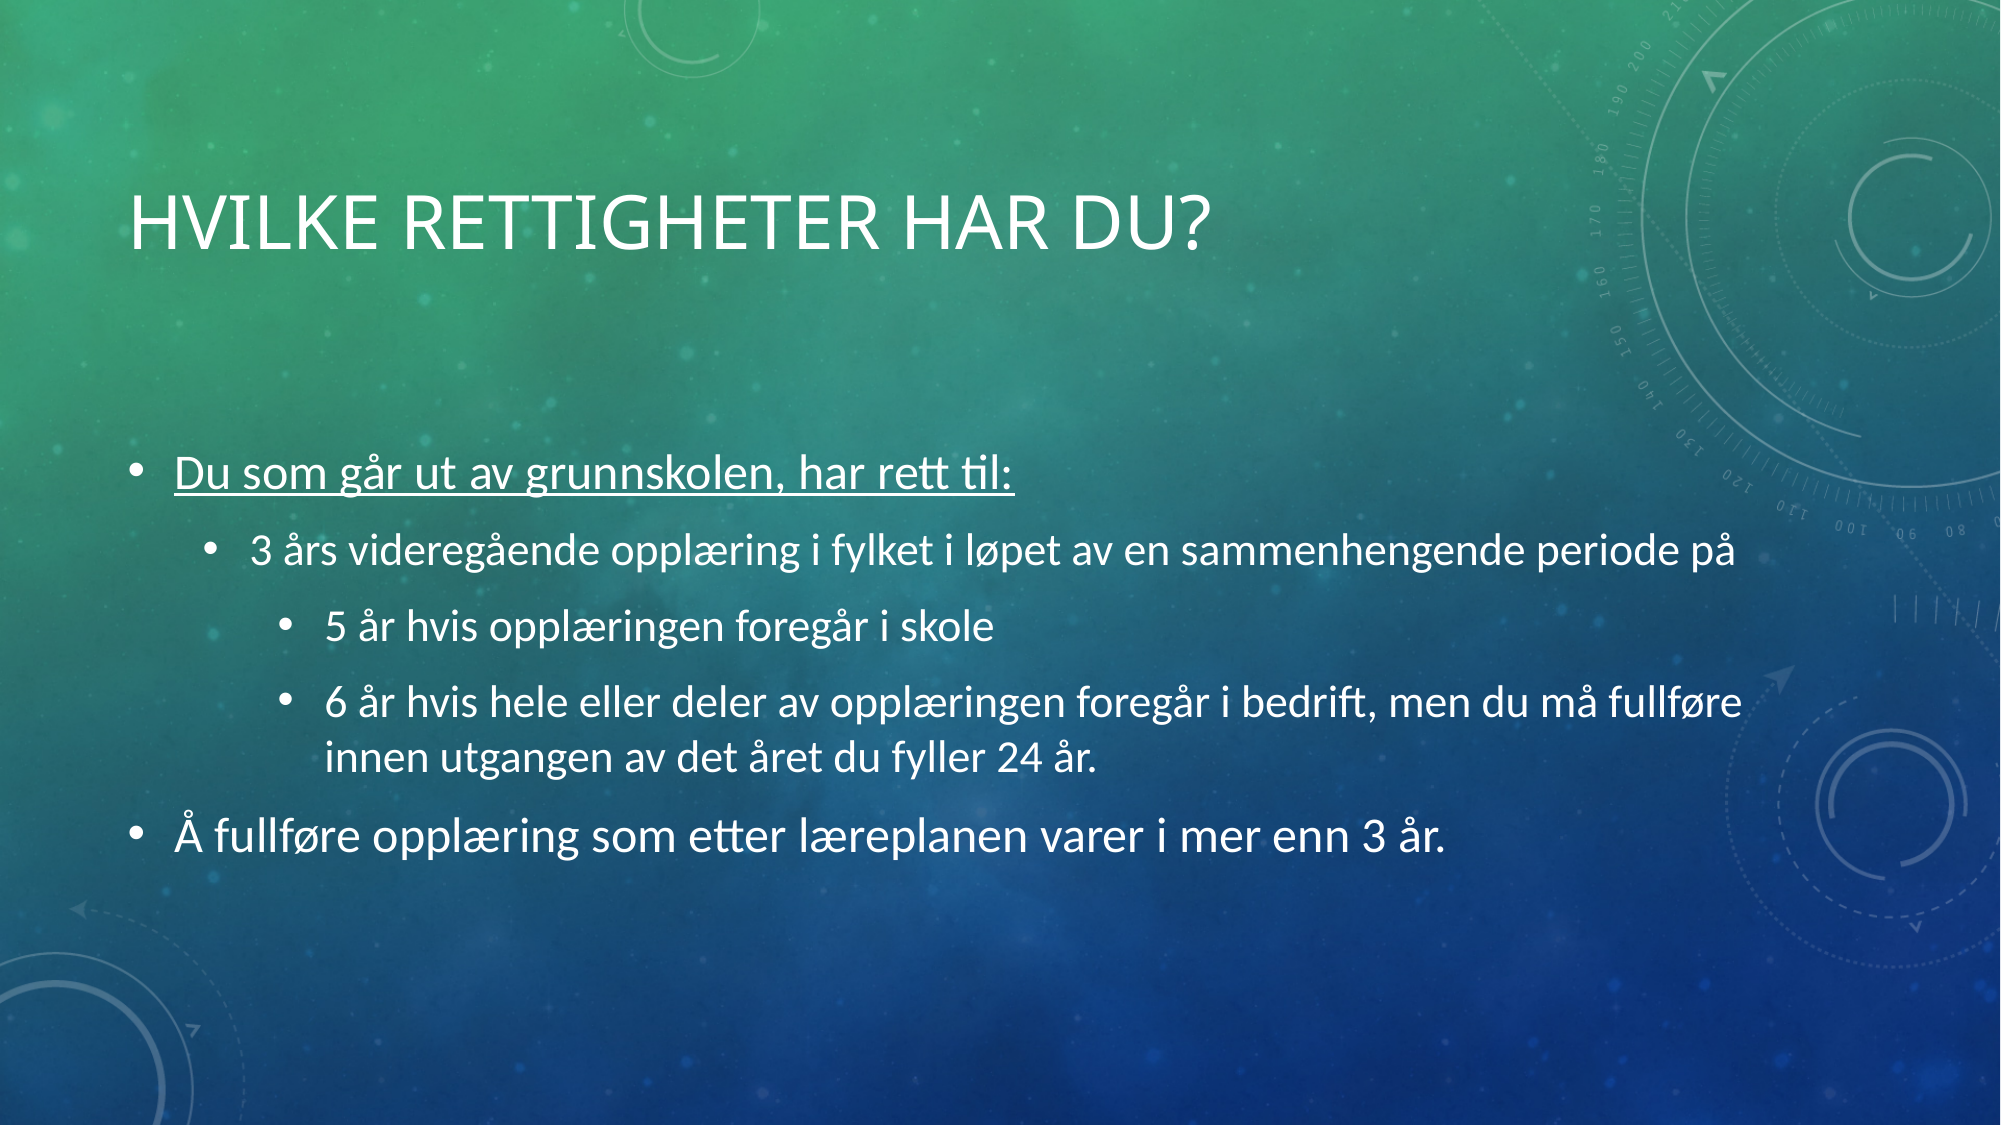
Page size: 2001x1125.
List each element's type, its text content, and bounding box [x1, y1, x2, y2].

list Du som går ut av grunnskolen, har rett til: 3 års videregående opplæring i fylket i løpet av en sammenhengende periode på 5 år hvis opplæringen foregår i skole 6 år hvis hele eller deler av opplæringen foregår i bedrift, men du må fullføre innen utgangen av det året du fyller 24 år. Å fullføre opplæring som etter læreplanen varer i mer enn 3 år. [112, 351, 1775, 950]
picture [0, 0, 2001, 1125]
title Hvilke rettigheter har du? [112, 99, 1775, 339]
